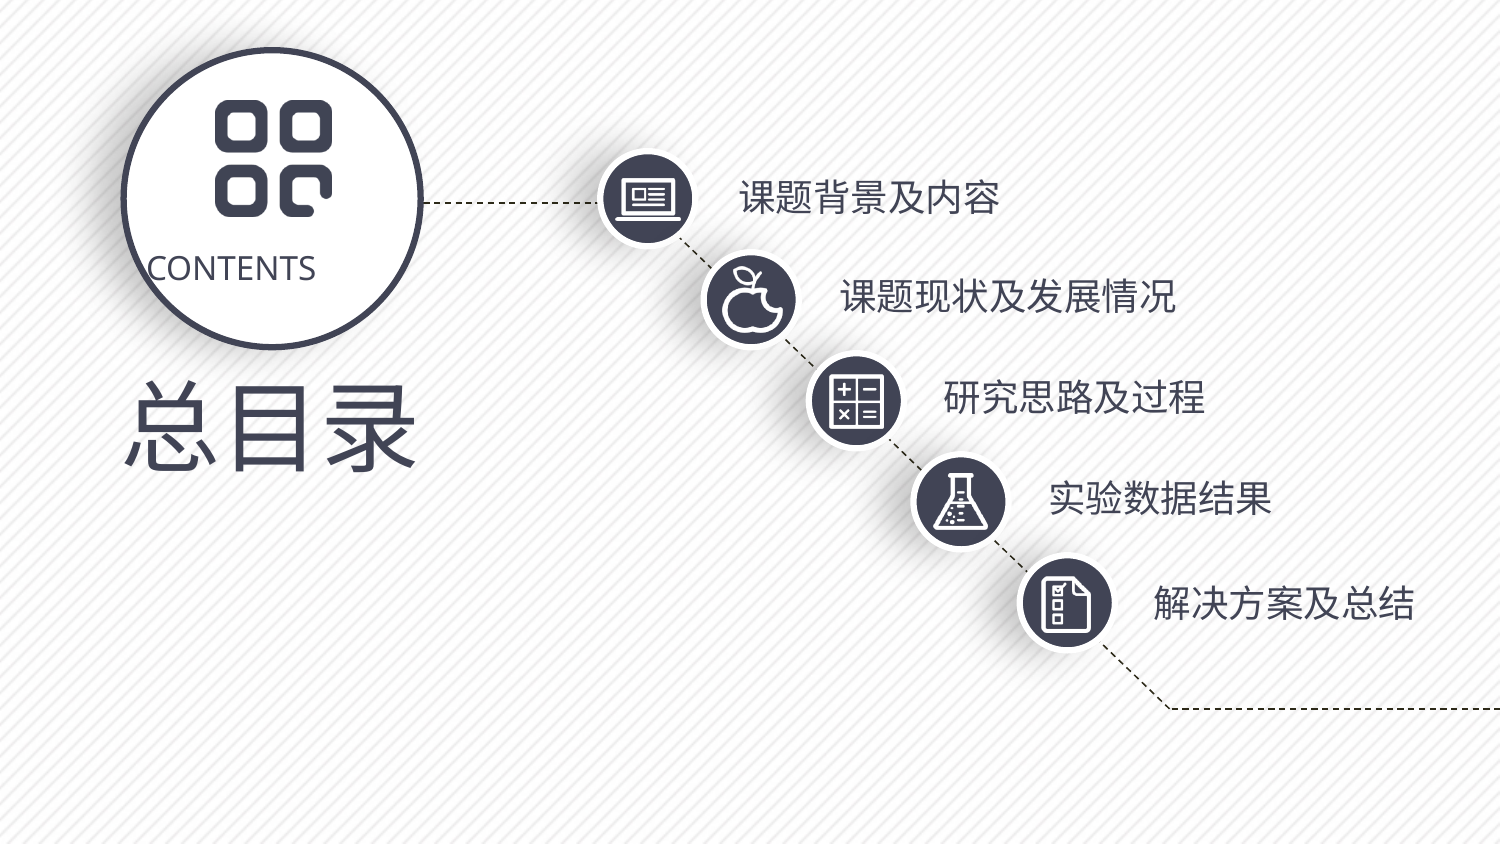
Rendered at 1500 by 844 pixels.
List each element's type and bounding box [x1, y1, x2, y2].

text_box [599, 150, 696, 247]
text_box [703, 251, 799, 348]
text_box [808, 352, 905, 449]
text_box [1019, 555, 1116, 651]
picture [0, 0, 1500, 844]
text_box [913, 453, 1009, 550]
text_box [644, 203, 1170, 710]
